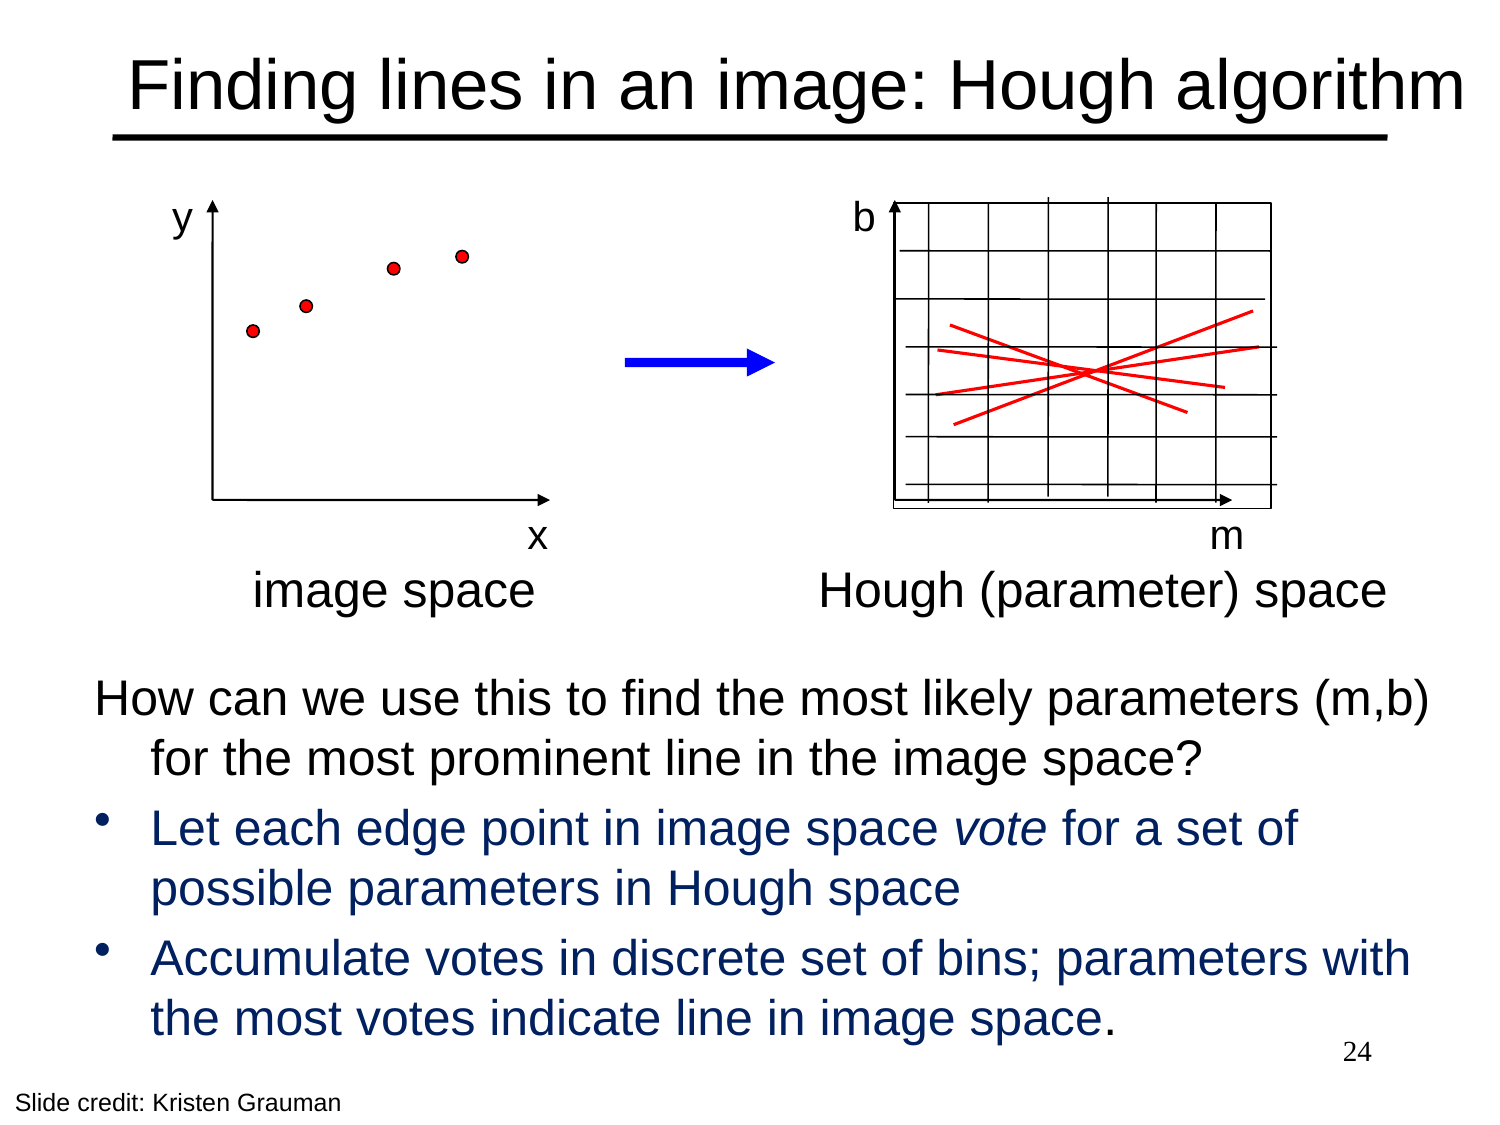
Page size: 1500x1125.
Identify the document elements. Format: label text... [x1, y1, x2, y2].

text_box [455, 250, 469, 263]
title Finding lines in an image: Hough algorithm [112, 12, 1500, 151]
text_box [299, 299, 313, 313]
text_box [209, 199, 219, 323]
text_box b [837, 182, 891, 248]
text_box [893, 196, 1278, 509]
text_box y [157, 182, 209, 248]
text_box [387, 262, 400, 275]
list How can we use this to find the most likely parameters (m,b) for the most prominent line in the image space? Let each edge point in image space vote for a set of possible parameters in Hough space Accumulate votes in discrete set of bins; parameters with the most votes indicate line in image space. [78, 658, 107, 972]
text_box Slide credit: Kristen Grauman [0, 1079, 975, 1125]
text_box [112, 324, 1451, 1101]
